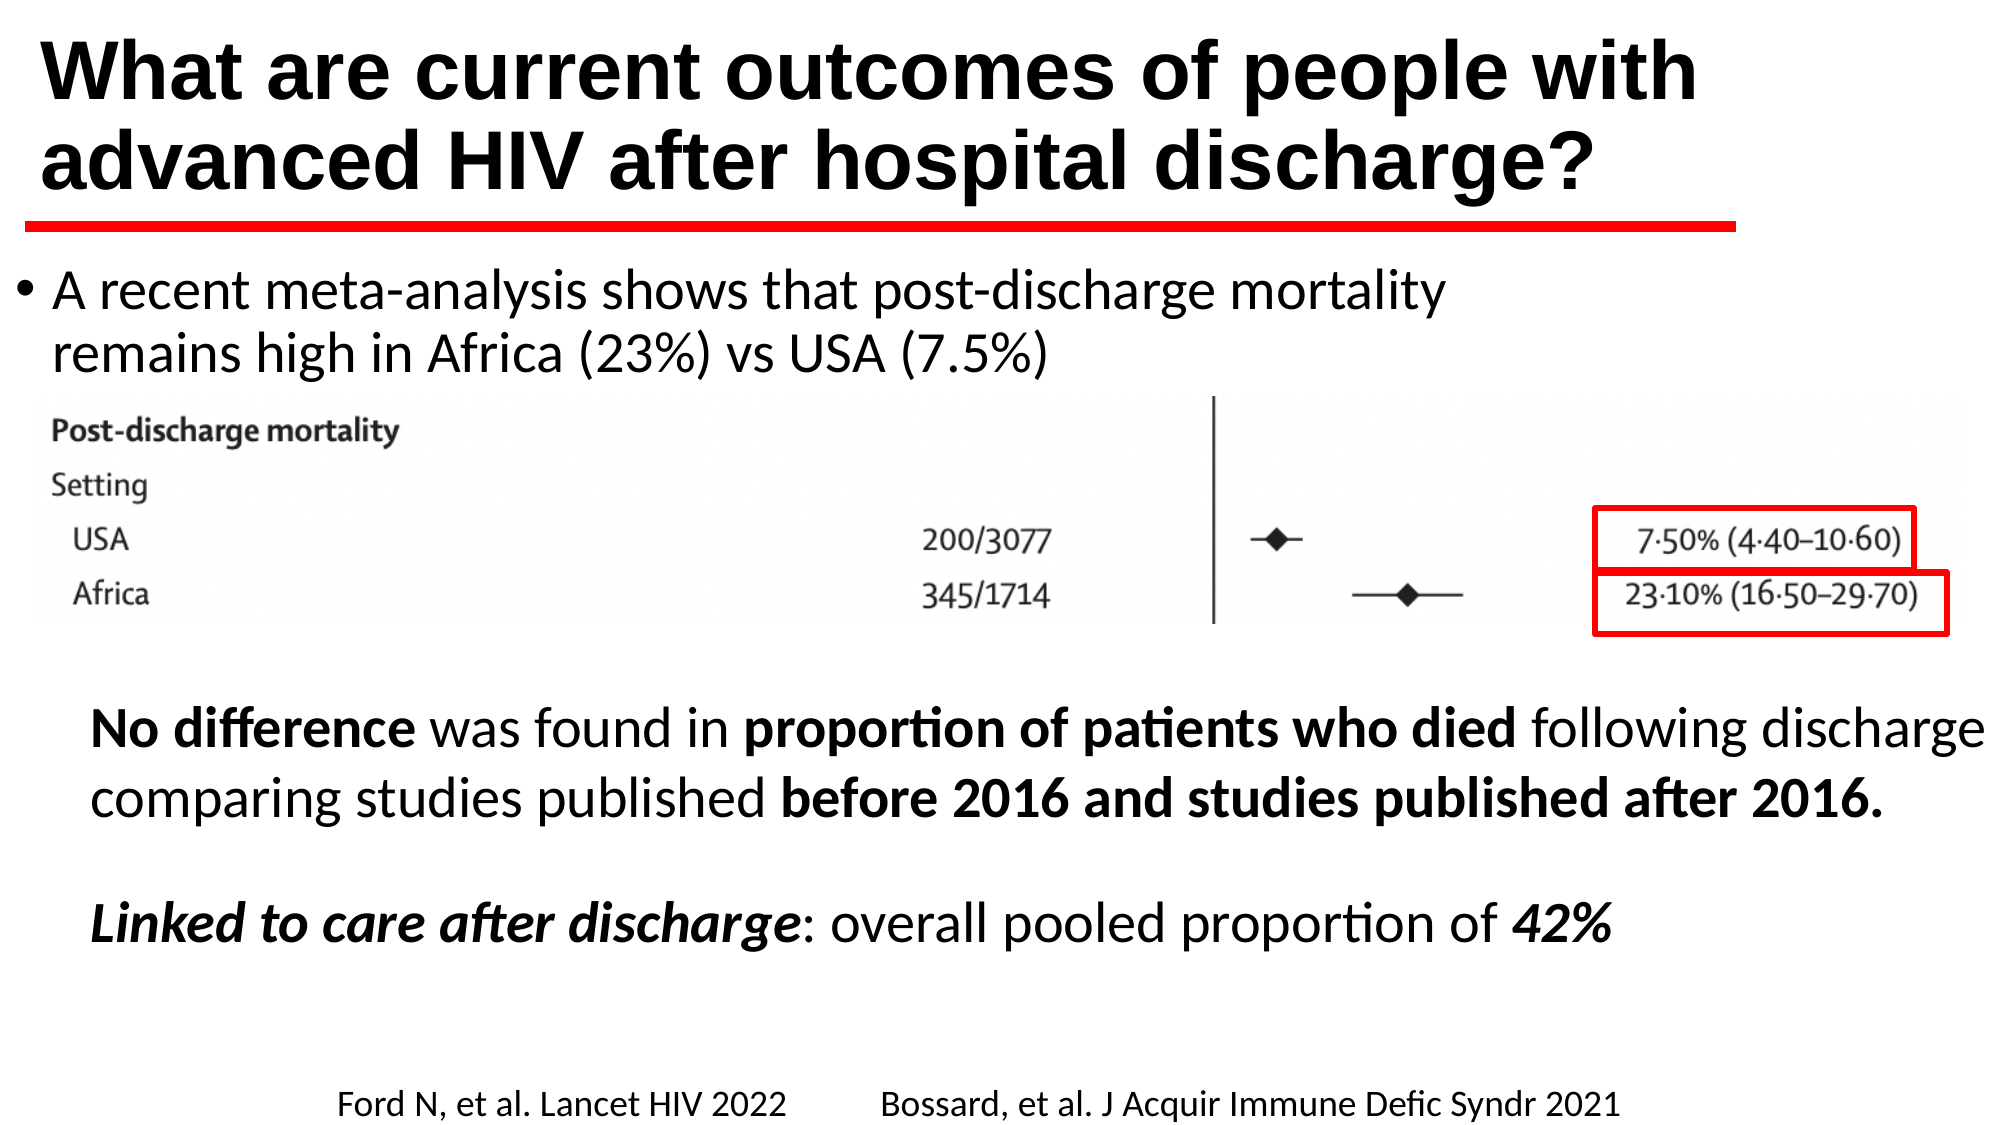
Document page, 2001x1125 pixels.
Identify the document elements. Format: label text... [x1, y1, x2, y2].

text_box [1594, 625, 1947, 635]
text_box No difference was found in proportion of patients who died following discharge comparing studies published before 2016 and studies published after 2016. Linked to care after discharge: overall pooled proportion of 42% [76, 681, 2000, 962]
picture [33, 396, 1967, 625]
text_box Ford N, et al. Lancet HIV 2022 Bossard, et al. J Acquir Immune Defic Syndr 2021 [322, 1071, 1638, 1125]
list A recent meta-analysis shows that post-discharge mortality remains high in Africa (23%) vs USA (7.5%) [0, 251, 1533, 797]
title What are current outcomes of people with advanced HIV after hospital discharge? [25, 8, 1751, 227]
